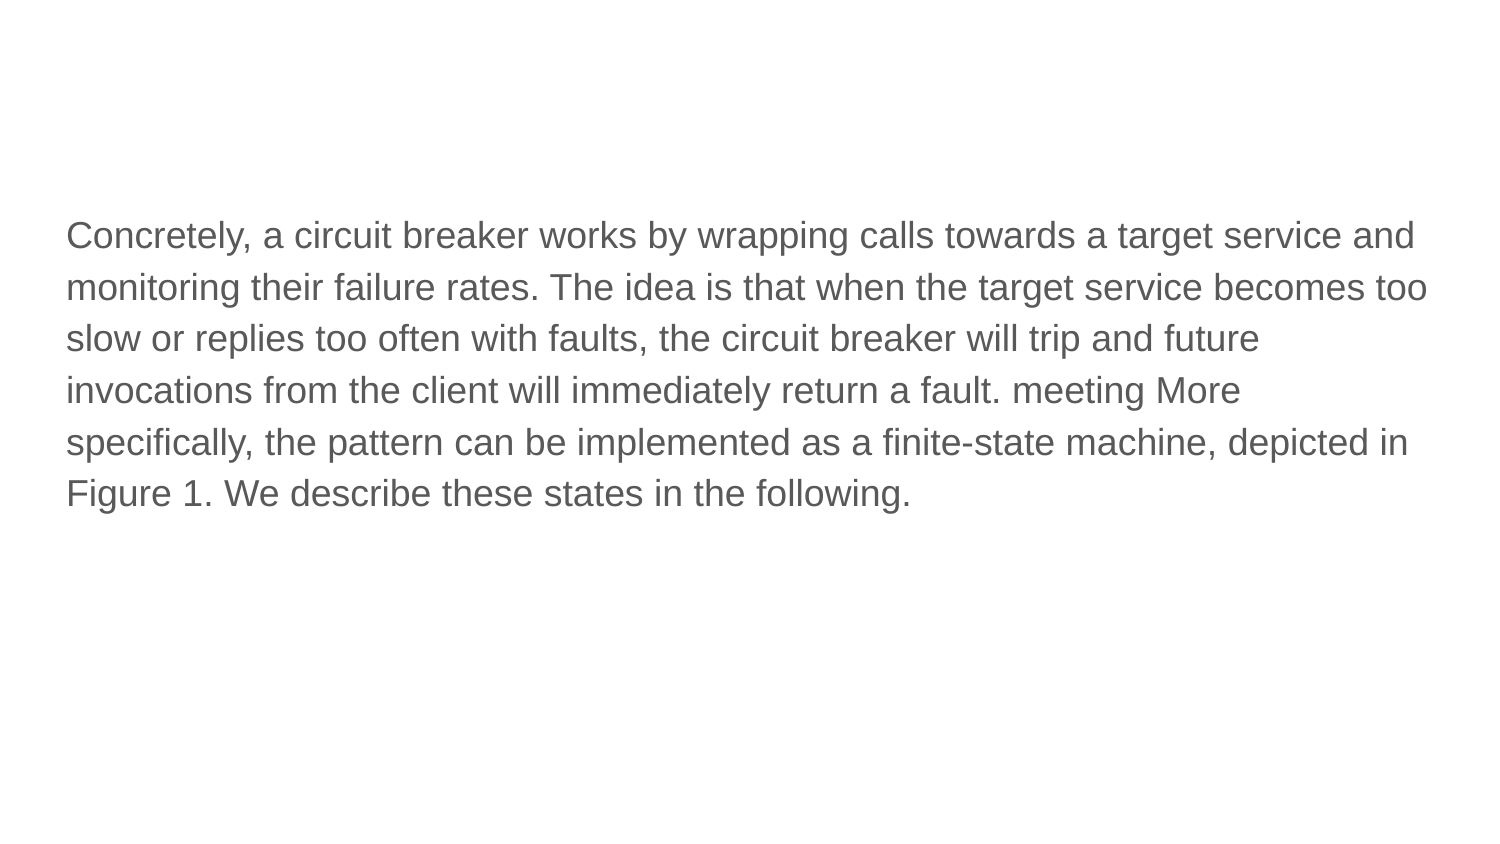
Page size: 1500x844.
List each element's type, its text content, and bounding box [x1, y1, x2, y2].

list Concretely, a circuit breaker works by wrapping calls towards a target service and monitoring their failure rates. The idea is that when the target service becomes too slow or replies too often with faults, the circuit breaker will trip and future invocations from the client will immediately return a fault. meeting More specifically, the pattern can be implemented as a finite-state machine, depicted in Figure 1. We describe these states in the following. [51, 189, 1449, 750]
